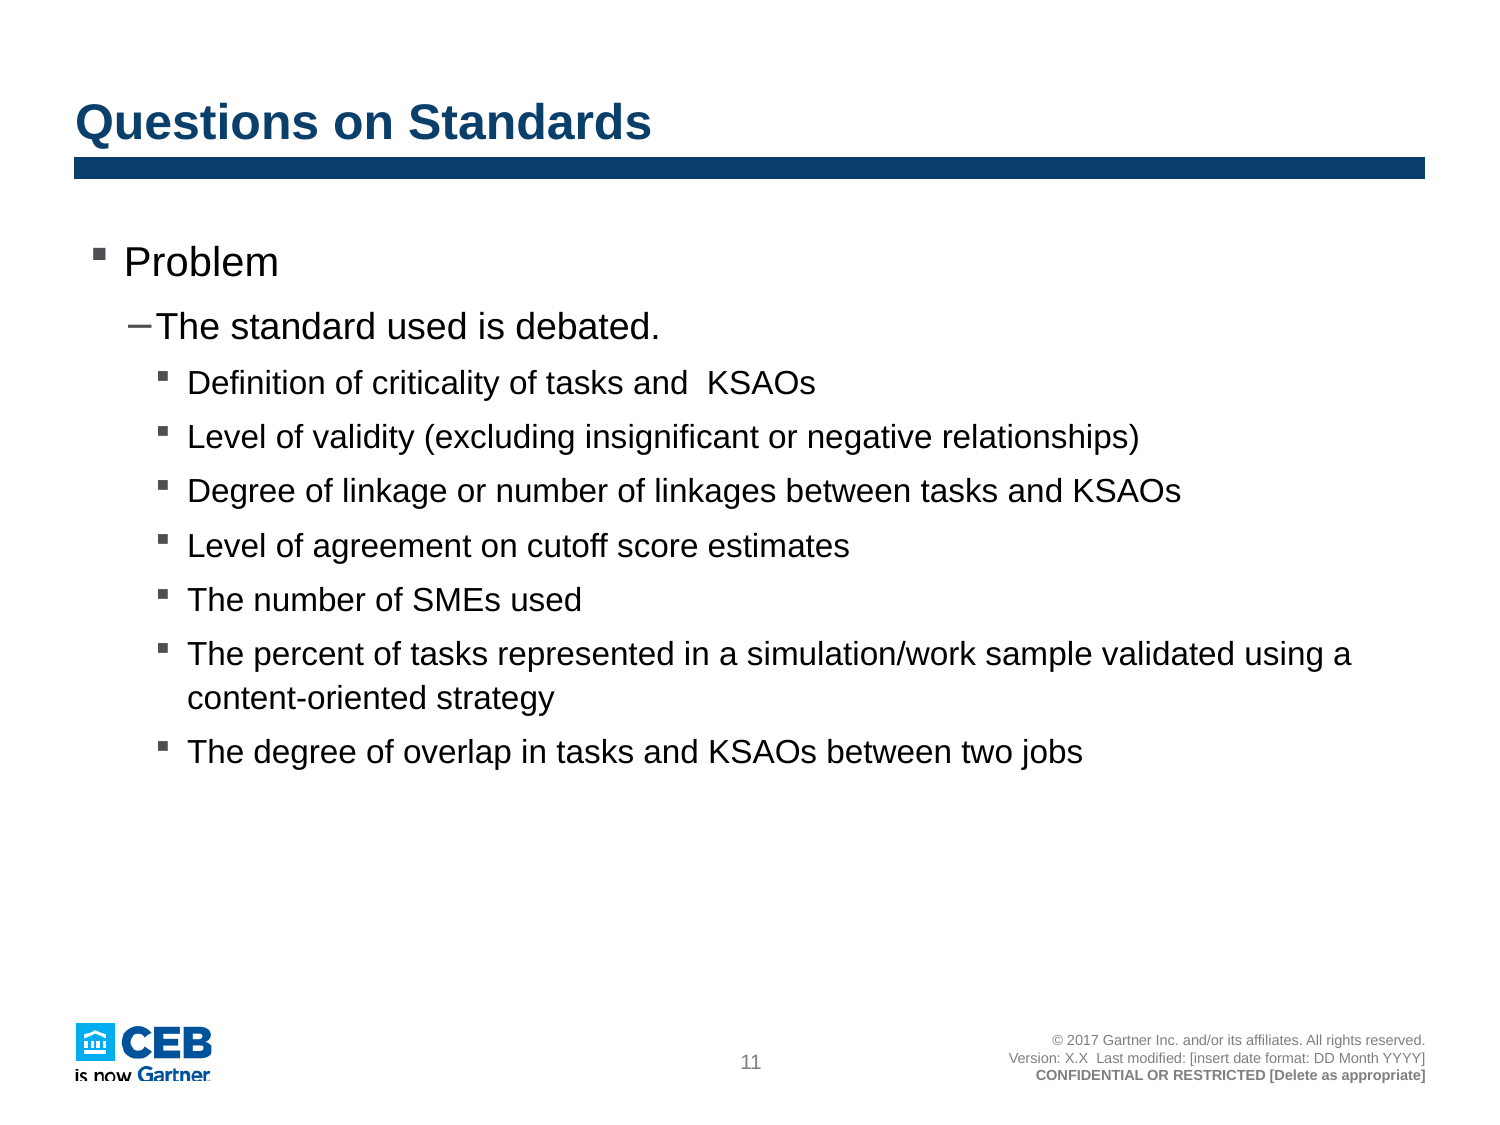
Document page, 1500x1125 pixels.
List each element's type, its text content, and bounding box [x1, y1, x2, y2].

title Questions on Standards [75, 59, 1425, 157]
list Problem The standard used is debated. Definition of criticality of tasks and KSAOs Level of validity (excluding insignificant or negative relationships) Degree of linkage or number of linkages between tasks and KSAOs Level of agreement on cutoff score estimates The number of SMEs used The percent of tasks represented in a simulation/work sample validated using a content-oriented strategy The degree of overlap in tasks and KSAOs between two jobs [75, 222, 1423, 1003]
